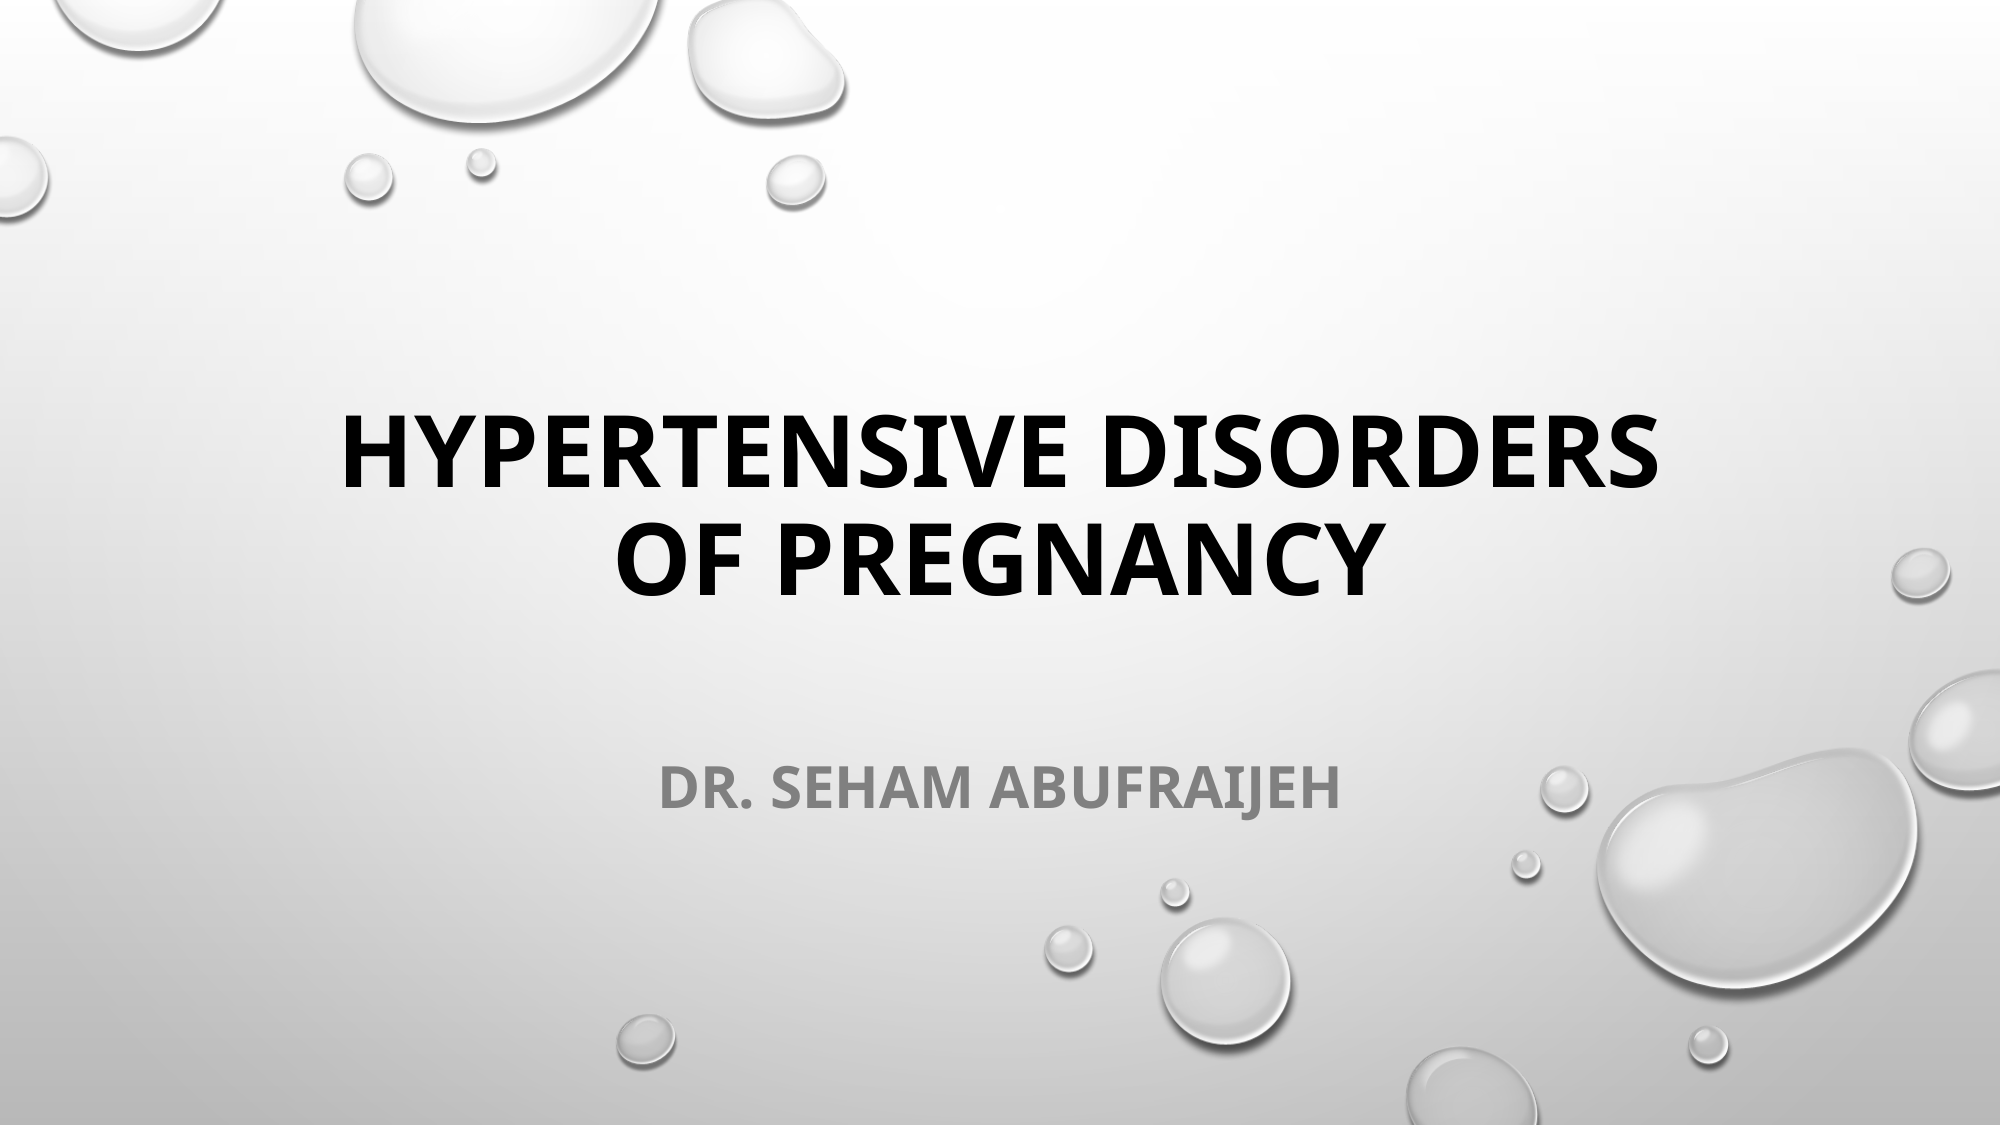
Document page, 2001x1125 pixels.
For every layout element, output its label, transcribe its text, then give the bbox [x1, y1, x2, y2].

picture [0, 0, 2000, 1125]
subtitle Dr. Seham Abufraijeh [287, 637, 1713, 863]
title Hypertensive disorders of pregnancy [287, 213, 1713, 625]
